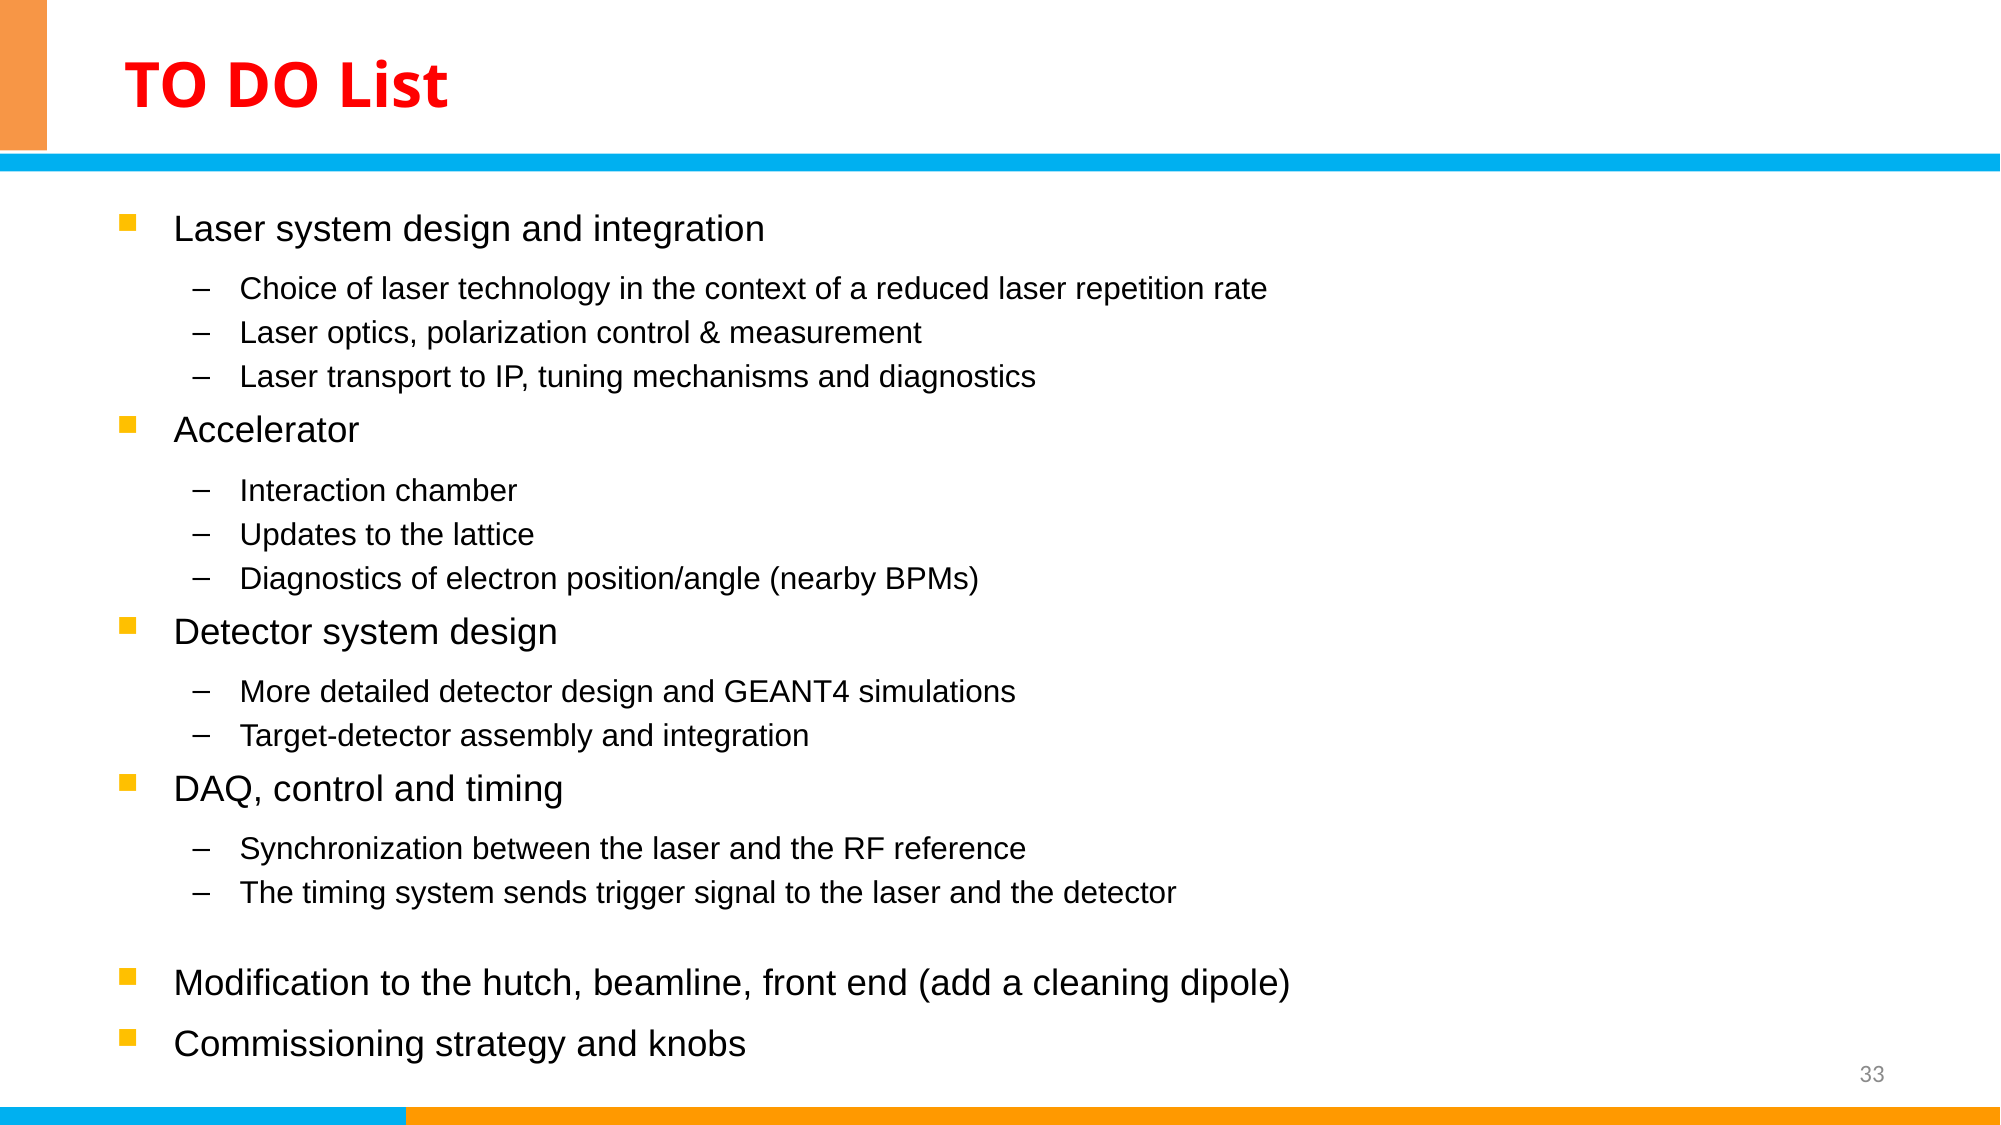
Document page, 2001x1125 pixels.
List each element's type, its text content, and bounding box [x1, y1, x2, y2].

list Laser system design and integration Choice of laser technology in the context of a reduced laser repetition rate Laser optics, polarization control & measurement Laser transport to IP, tuning mechanisms and diagnostics Accelerator Interaction chamber Updates to the lattice Diagnostics of electron position/angle (nearby BPMs) Detector system design More detailed detector design and GEANT4 simulations Target-detector assembly and integration DAQ, control and timing Synchronization between the laser and the RF reference The timing system sends trigger signal to the laser and the detector Modification to the hutch, beamline, front end (add a cleaning dipole) Commissioning strategy and knobs [101, 193, 1902, 1083]
title TO DO List [109, 23, 1875, 143]
slide_number 33 [1433, 1042, 1900, 1103]
